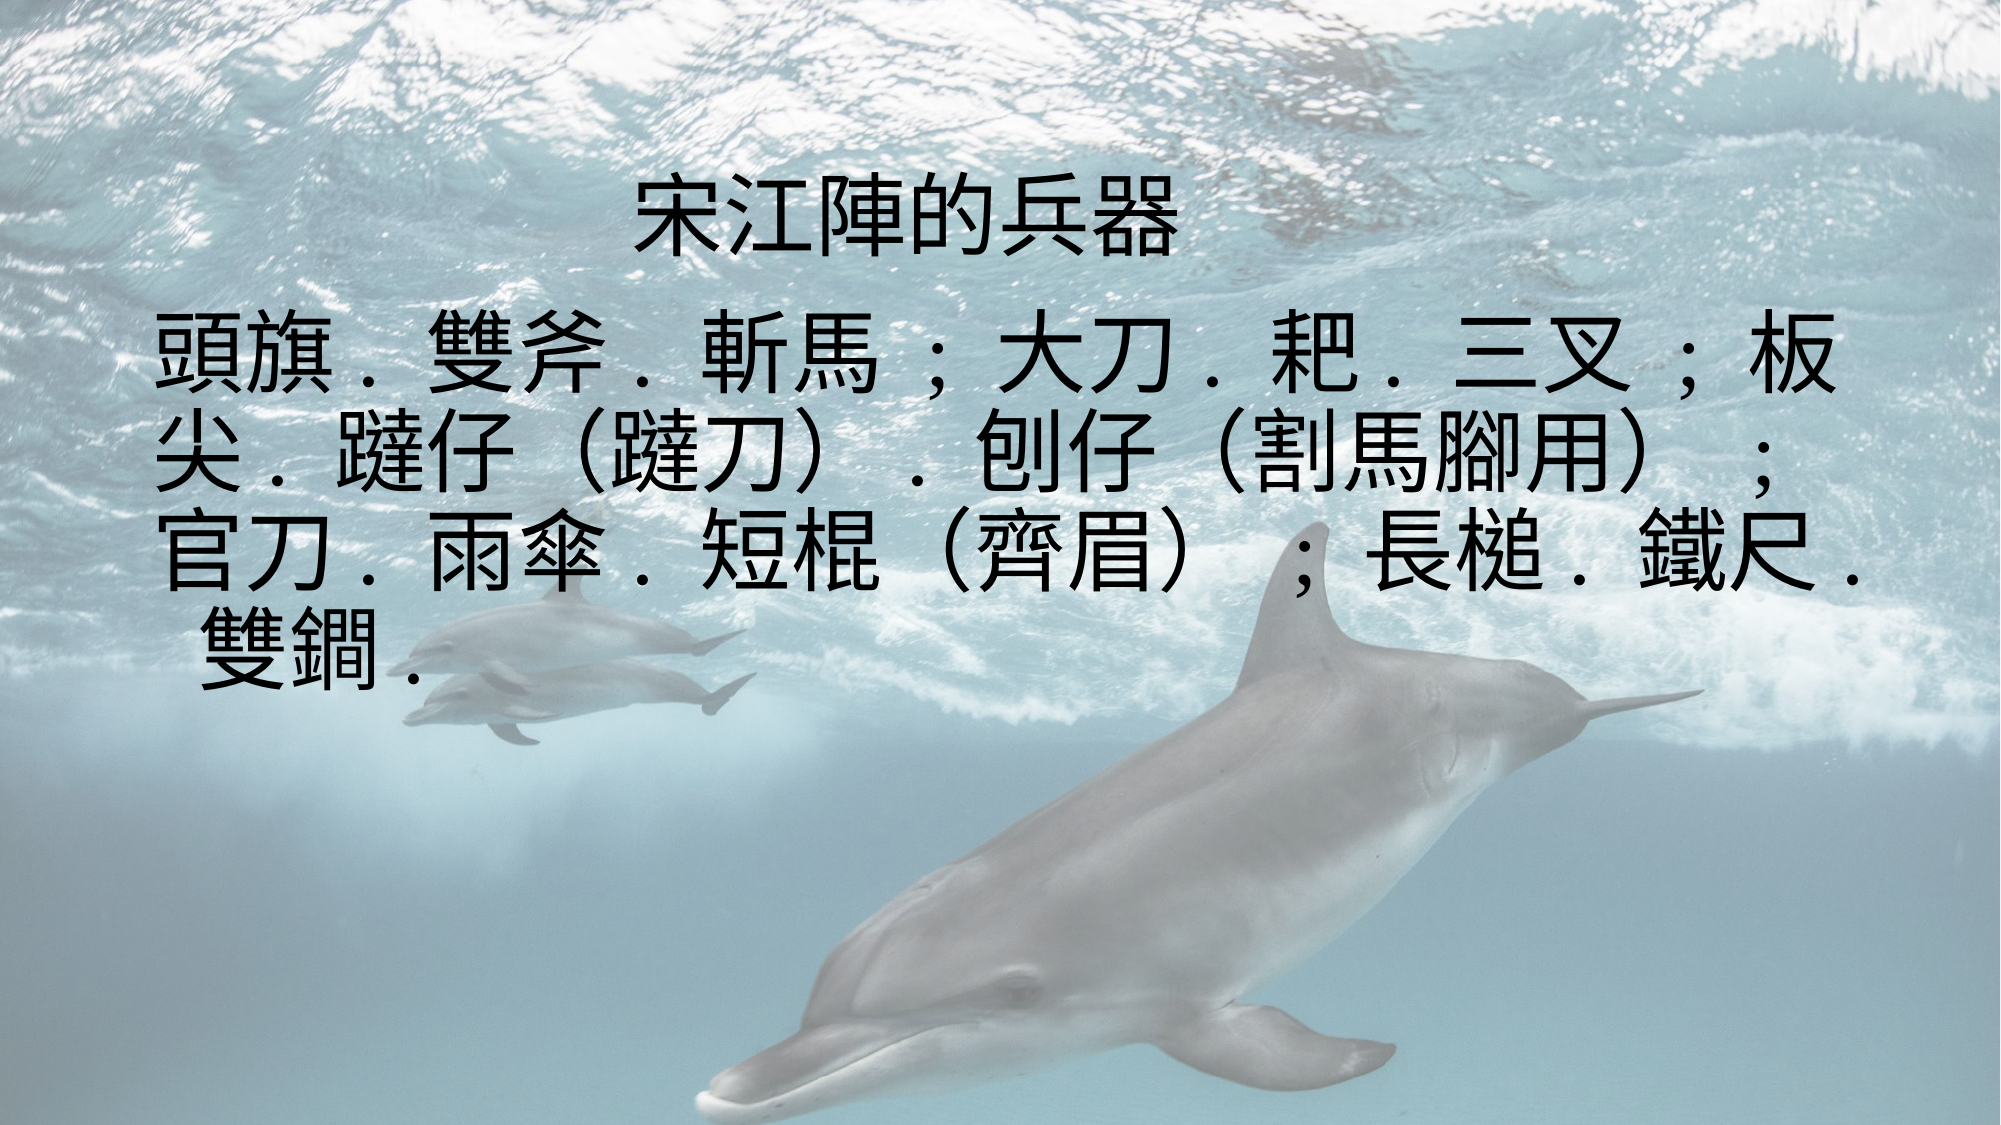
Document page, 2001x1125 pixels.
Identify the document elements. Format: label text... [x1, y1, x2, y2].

title 宋江陣的兵器 [616, 111, 1836, 299]
list 頭旗. 雙斧. 斬馬 ; 大刀. 耙. 三叉 ; 板尖. 躂仔（躂刀）. 刨仔（割馬腳用） ; 官刀. 雨傘. 短棍（齊眉） ; 長槌. 鐵尺. 雙鐧. [137, 299, 1863, 1014]
